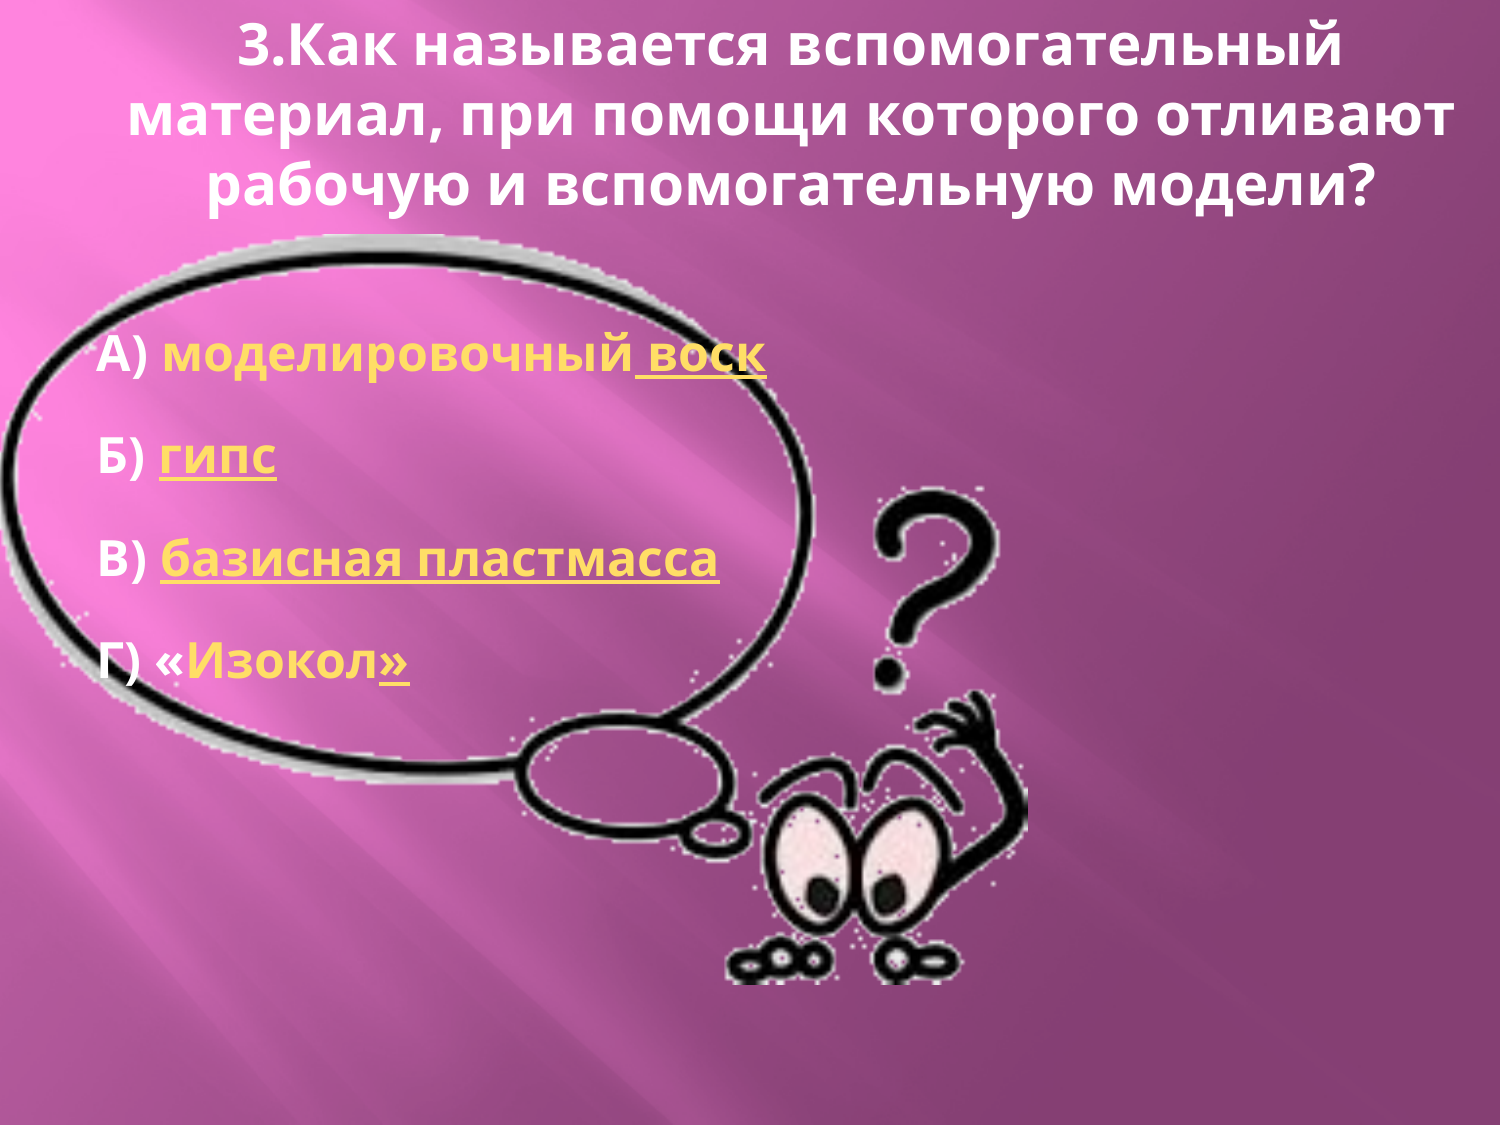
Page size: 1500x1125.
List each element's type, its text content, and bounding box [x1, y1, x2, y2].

text_box 3.Как называется вспомогательный материал, при помощи которого отливают рабочую и вспомогательную модели? А) моделировочный воск Б) гипс В) базисная пластмасса Г) «Изокол» [82, 0, 1500, 705]
picture [0, 234, 1028, 985]
